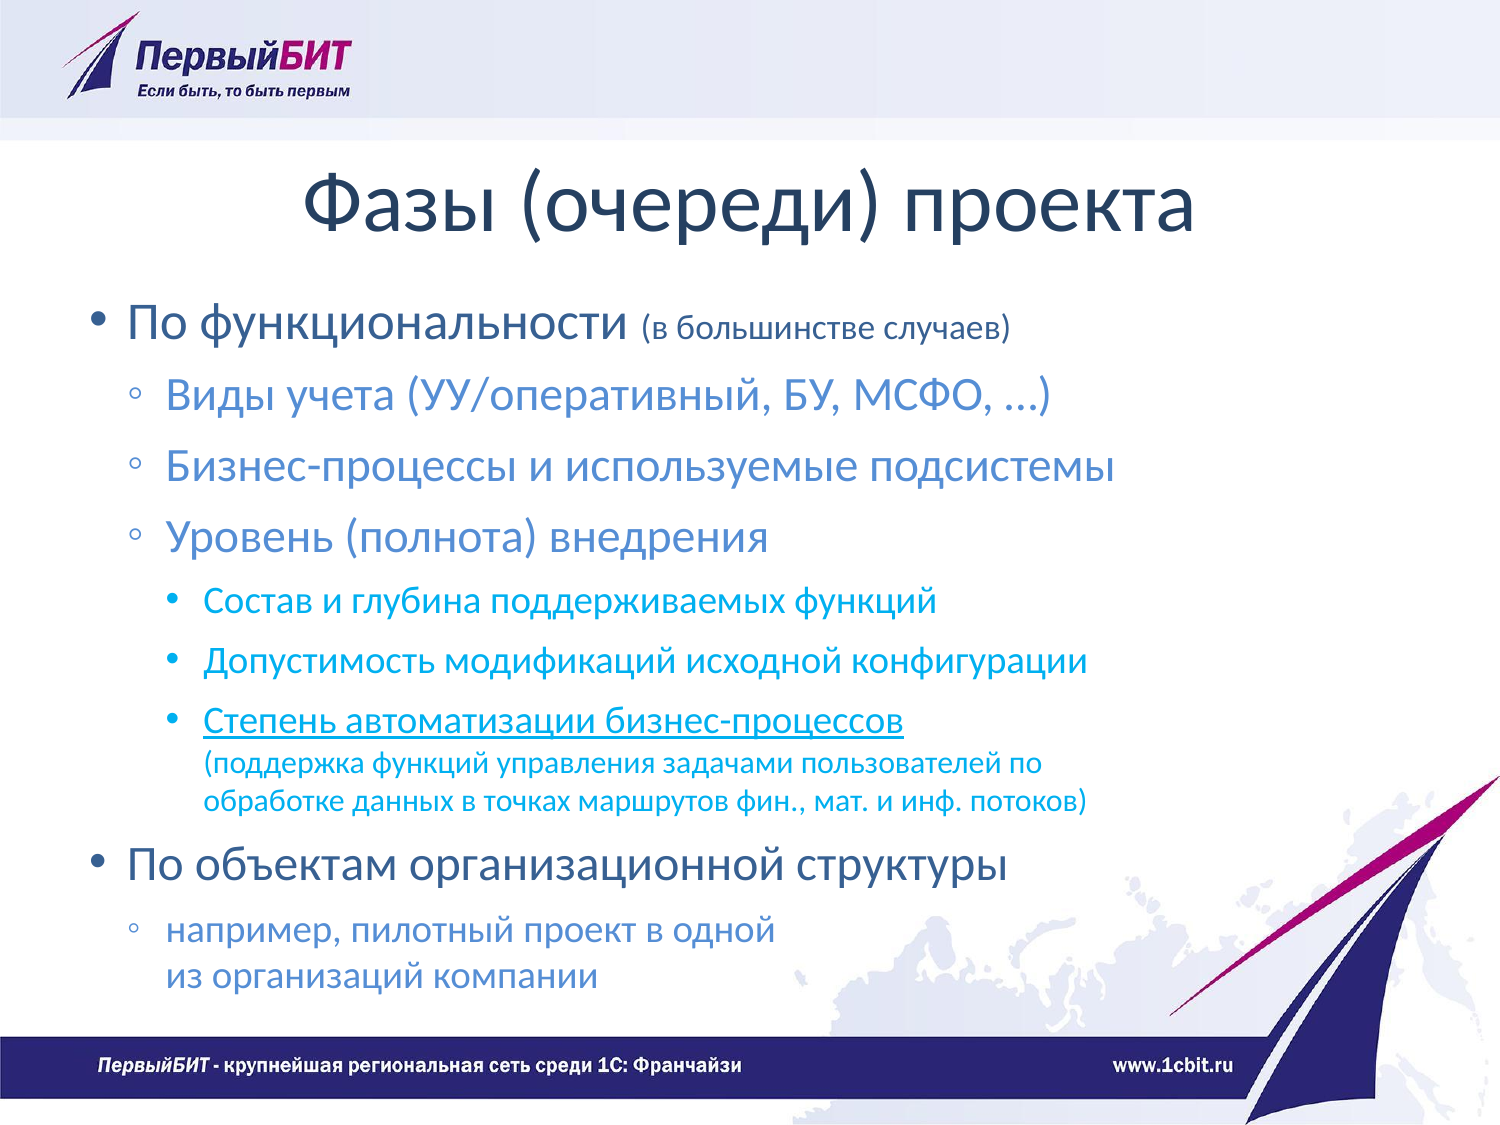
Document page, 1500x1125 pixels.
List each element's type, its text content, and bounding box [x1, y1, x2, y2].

title Фазы (очереди) проекта [75, 137, 1425, 256]
picture [0, 0, 1500, 1125]
list По функциональности (в большинстве случаев) Виды учета (УУ/оперативный, БУ, МСФО, …) Бизнес-процессы и используемые подсистемы Уровень (полнота) внедрения Состав и глубина поддерживаемых функций Допустимость модификаций исходной конфигурации Степень автоматизации бизнес-процессов (поддержка функций управления задачами пользователей по обработке данных в точках маршрутов фин., мат. и инф. потоков) По объектам организационной структуры например, пилотный проект в одной из организаций компании [75, 278, 1425, 1005]
